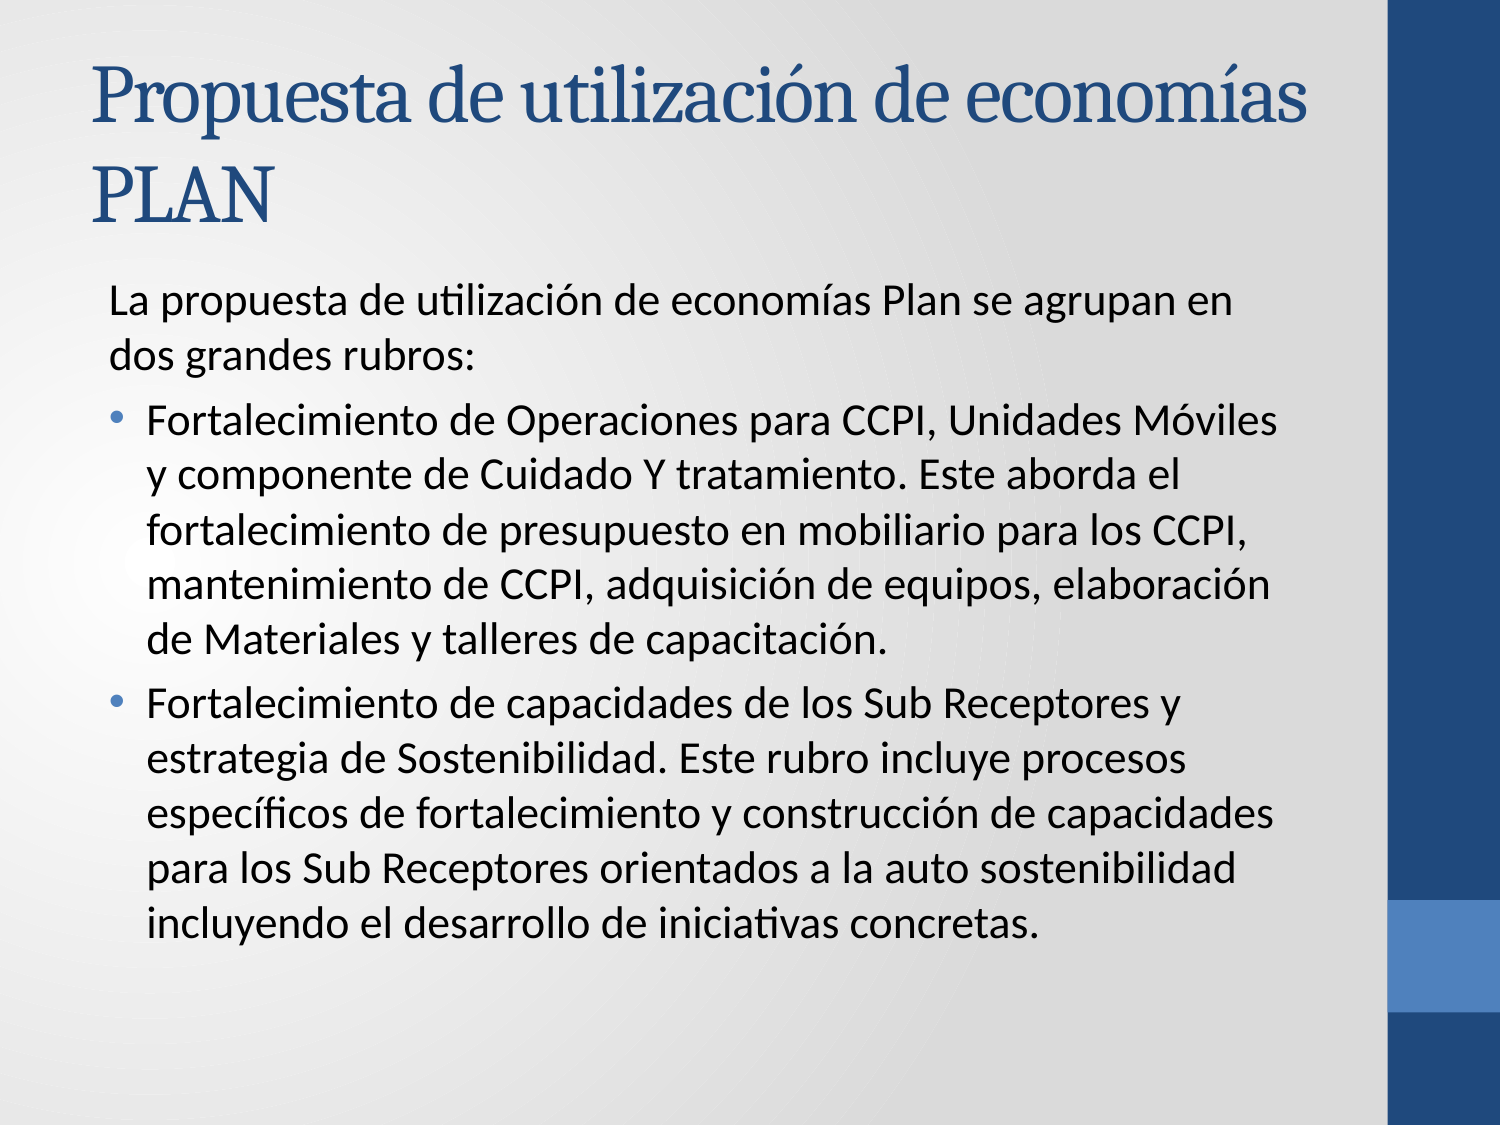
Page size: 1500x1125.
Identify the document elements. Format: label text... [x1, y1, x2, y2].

title Propuesta de utilización de economías PLAN [75, 45, 1325, 233]
list La propuesta de utilización de economías Plan se agrupan en dos grandes rubros: Fortalecimiento de Operaciones para CCPI, Unidades Móviles y componente de Cuidado Y tratamiento. Este aborda el fortalecimiento de presupuesto en mobiliario para los CCPI, mantenimiento de CCPI, adquisición de equipos, elaboración de Materiales y talleres de capacitación. Fortalecimiento de capacidades de los Sub Receptores y estrategia de Sostenibilidad. Este rubro incluye procesos específicos de fortalecimiento y construcción de capacidades para los Sub Receptores orientados a la auto sostenibilidad incluyendo el desarrollo de iniciativas concretas. [75, 262, 1325, 1050]
